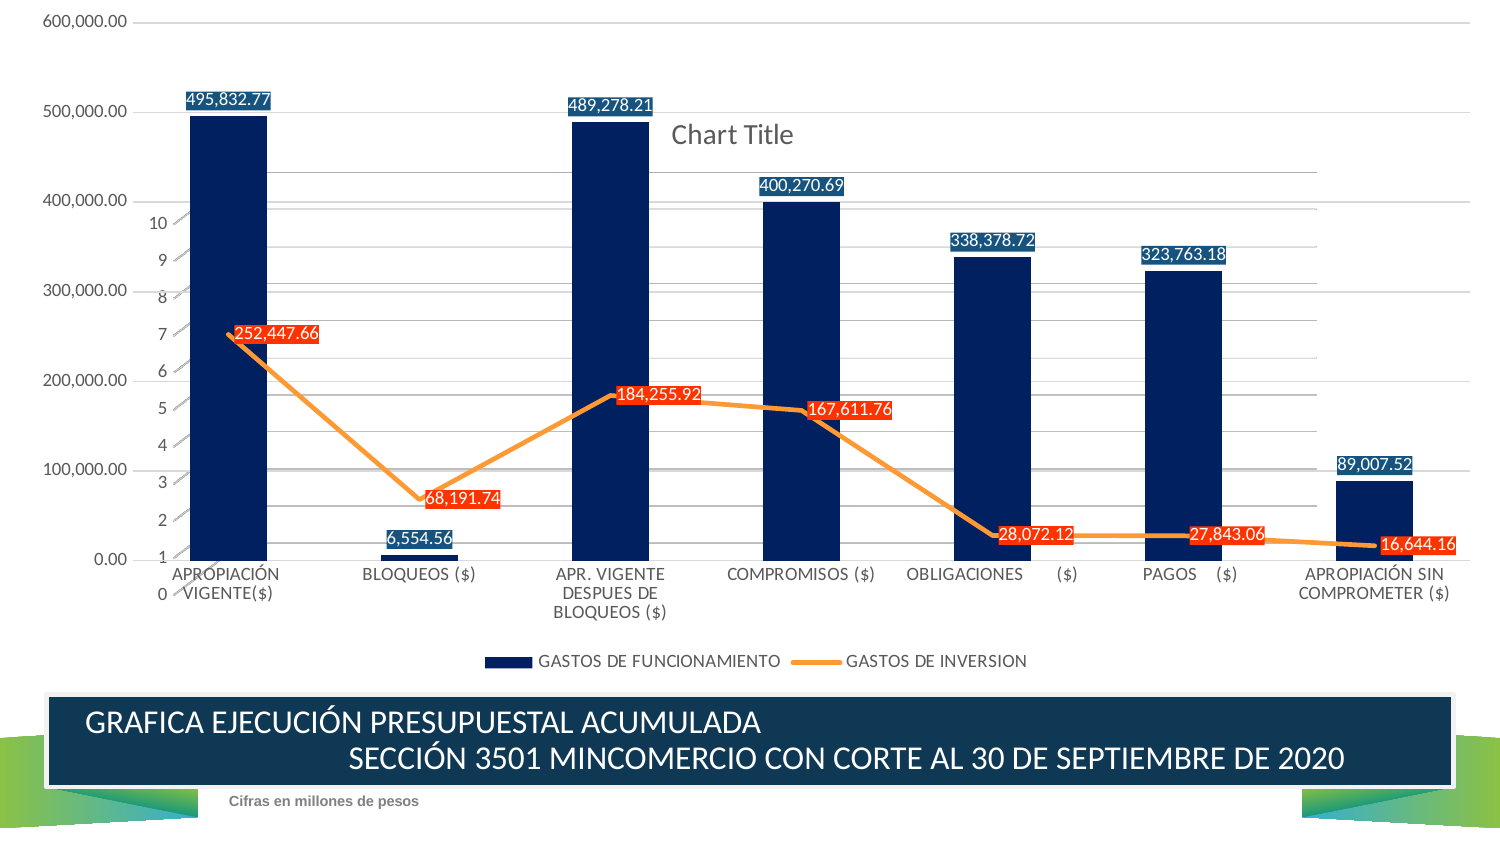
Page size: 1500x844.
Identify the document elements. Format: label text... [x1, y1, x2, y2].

chart [0, 0, 1500, 679]
text_box Cifras en millones de pesos [214, 787, 476, 818]
list GRAFICA EJECUCIÓN PRESUPUESTAL ACUMULADA SECCIÓN 3501 MINCOMERCIO CON CORTE AL 30 DE SEPTIEMBRE DE 2020 [46, 694, 1454, 788]
